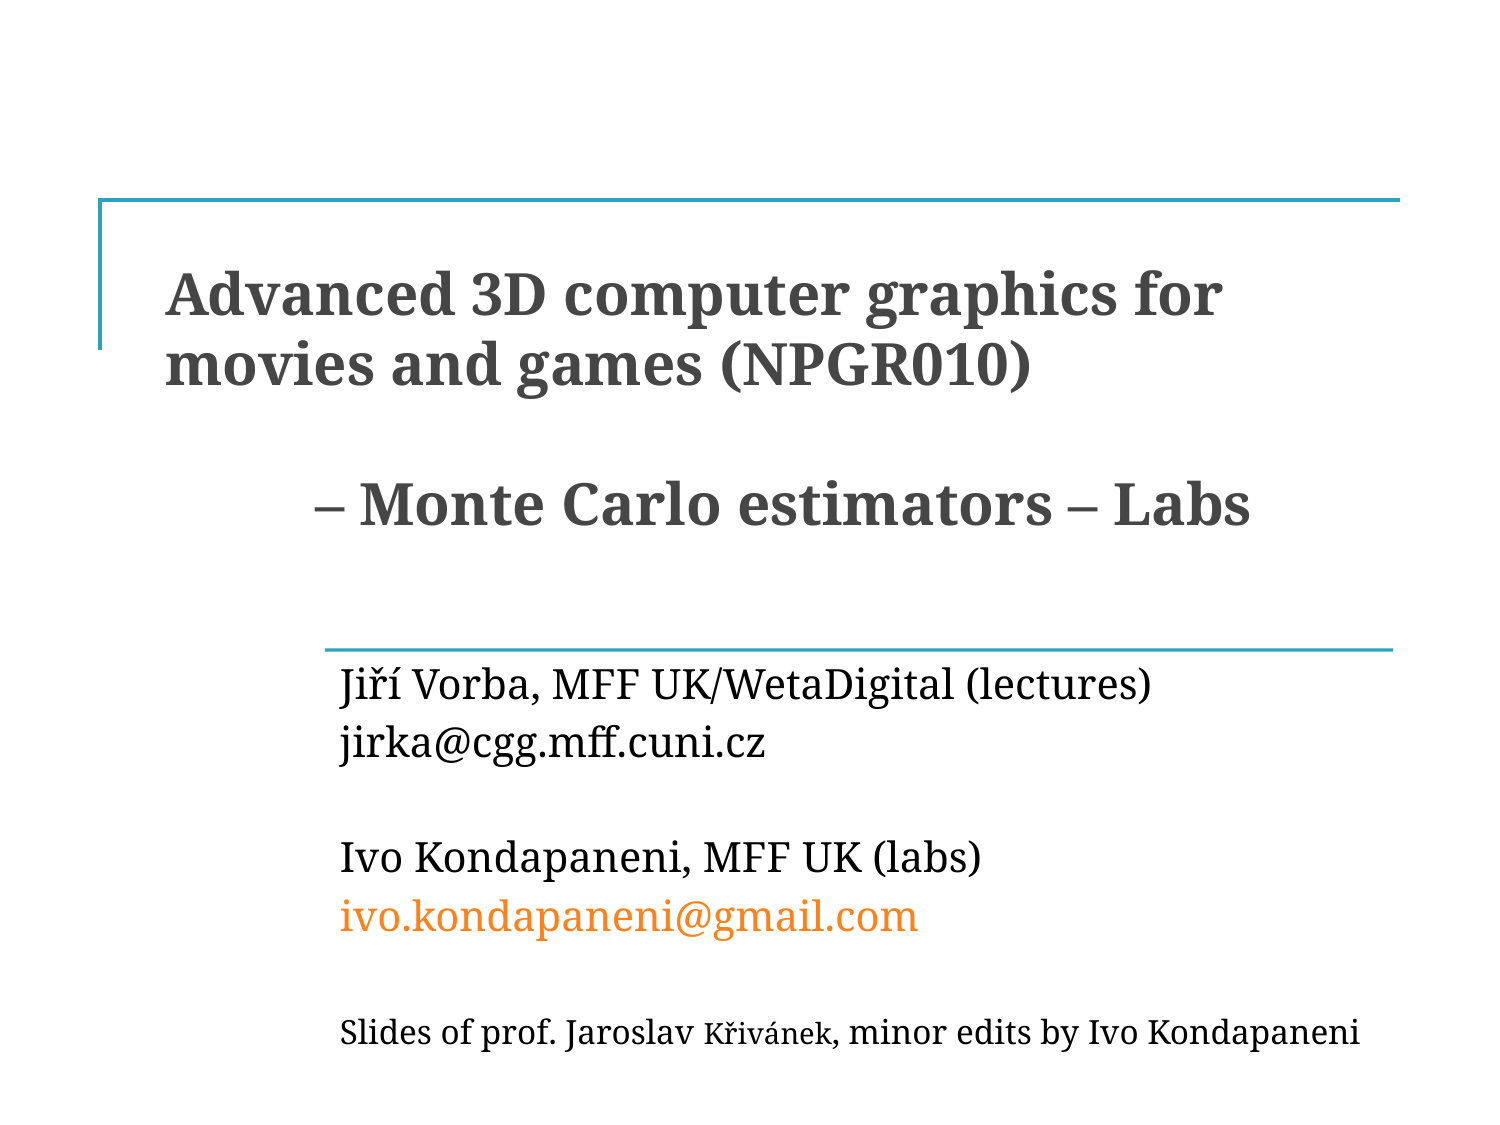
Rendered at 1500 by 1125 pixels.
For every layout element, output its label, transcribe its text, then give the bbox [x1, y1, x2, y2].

title Advanced 3D computer graphics for movies and games (NPGR010) – Monte Carlo estimators – Labs [149, 249, 1401, 538]
subtitle Jiří Vorba, MFF UK/WetaDigital (lectures) jirka@cgg.mff.cuni.cz Ivo Kondapaneni, MFF UK (labs) ivo.kondapaneni@gmail.com Slides of prof. Jaroslav Křivánek, minor edits by Ivo Kondapaneni [324, 649, 1401, 1000]
